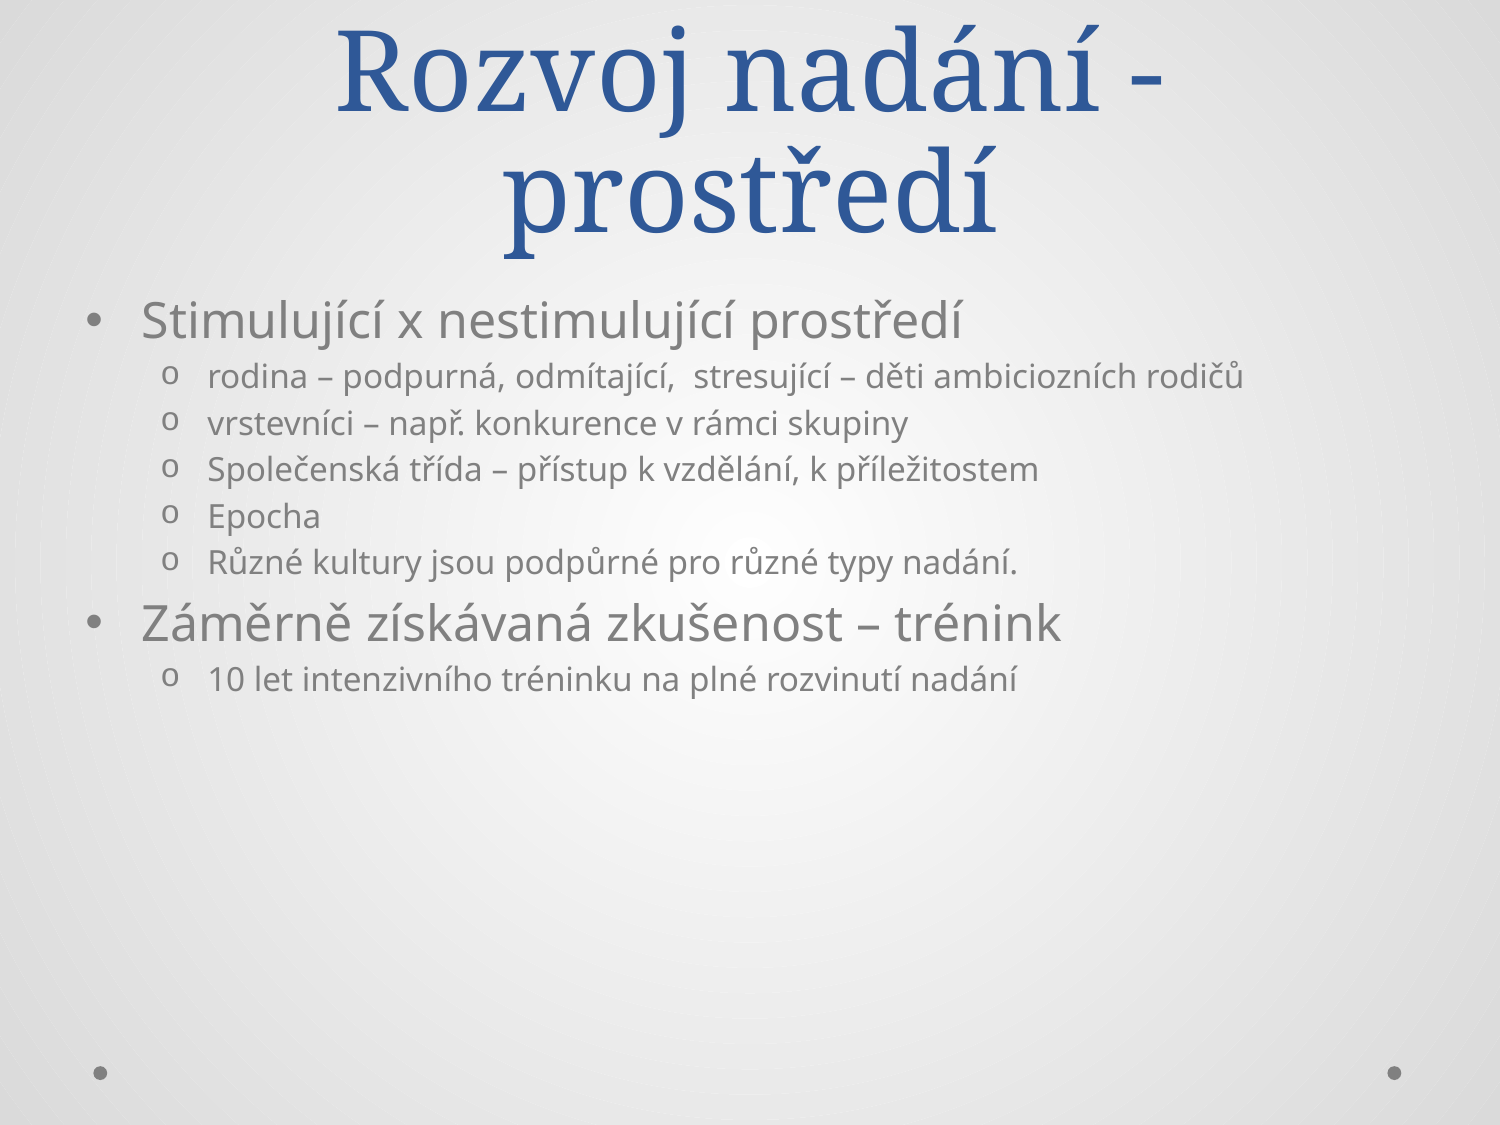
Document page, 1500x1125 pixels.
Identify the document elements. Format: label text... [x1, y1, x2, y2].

list Stimulující x nestimulující prostředí rodina – podpurná, odmítající, stresující – děti ambiciozních rodičů vrstevníci – např. konkurence v rámci skupiny Společenská třída – přístup k vzdělání, k příležitostem Epocha Různé kultury jsou podpůrné pro různé typy nadání. Záměrně získávaná zkušenost – trénink 10 let intenzivního tréninku na plné rozvinutí nadání [70, 281, 1421, 1024]
title Rozvoj nadání - prostředí [75, 0, 1425, 263]
